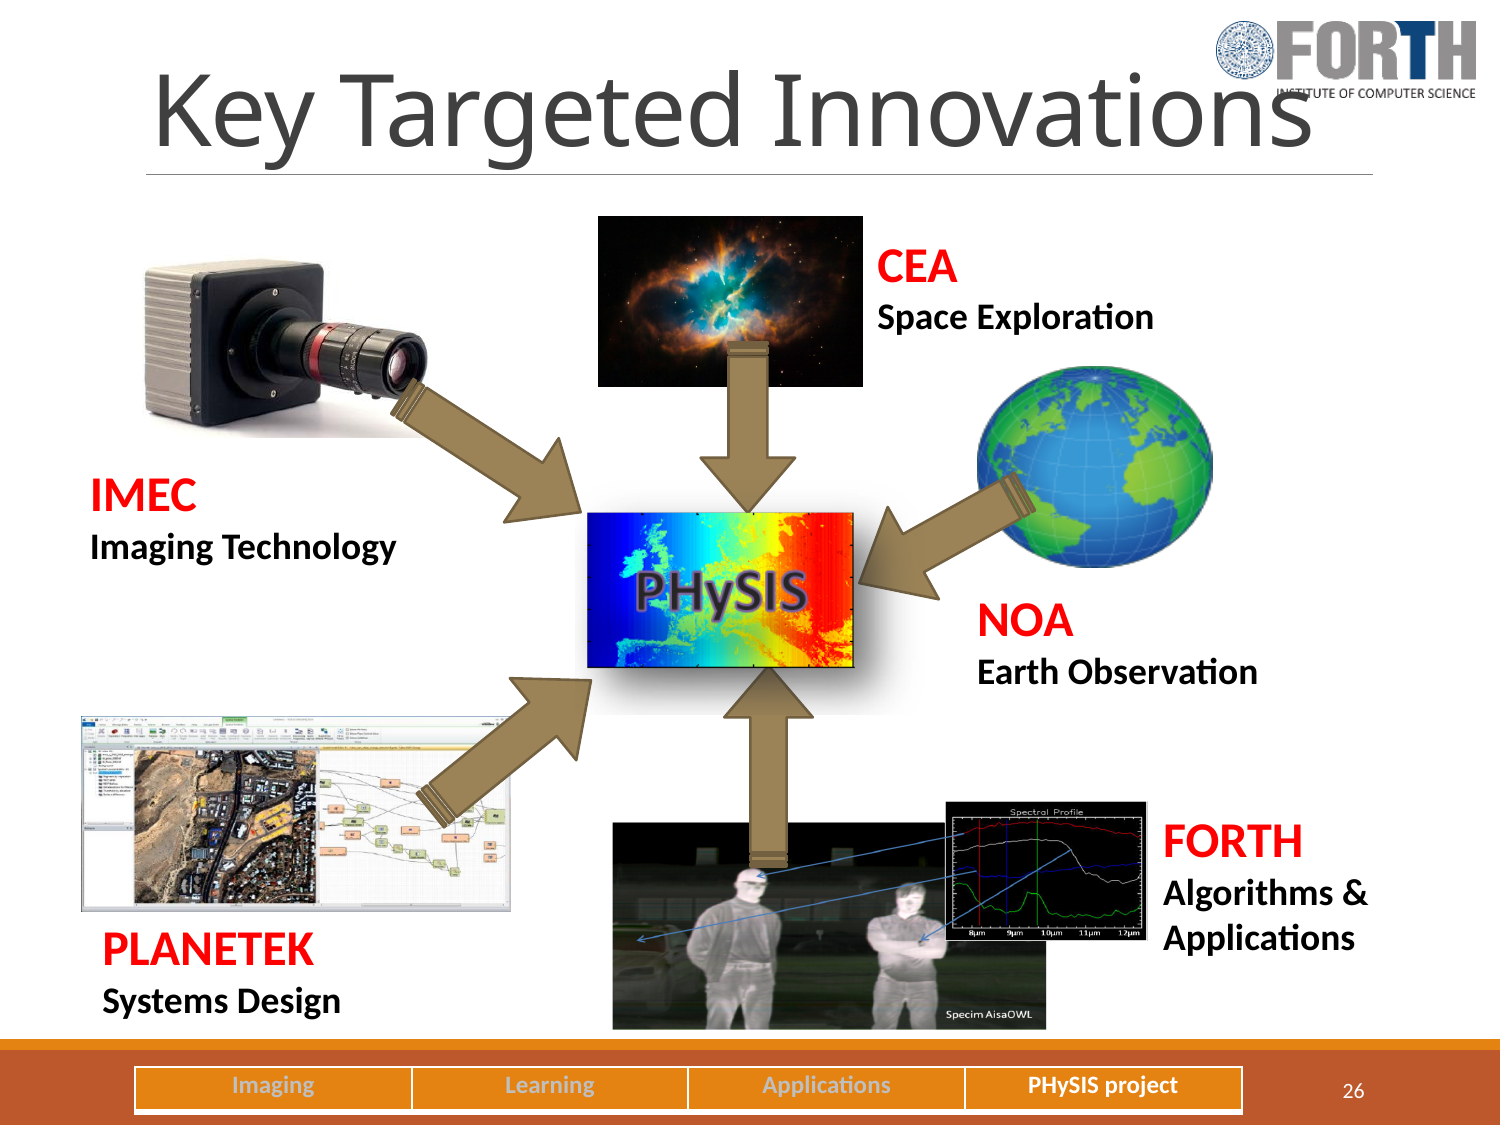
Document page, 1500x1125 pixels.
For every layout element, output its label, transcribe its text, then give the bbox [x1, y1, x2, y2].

text_box [933, 493, 973, 569]
text_box [508, 676, 585, 765]
picture [74, 710, 516, 918]
text_box NOA Earth Observation [962, 579, 1353, 700]
picture [976, 366, 1213, 569]
picture [598, 216, 863, 387]
text_box CEA Space Exploration [870, 224, 1324, 345]
picture [611, 800, 1149, 1030]
picture [574, 472, 926, 716]
text_box [440, 404, 572, 521]
title Key Targeted Innovations [135, 47, 1373, 175]
text_box [699, 395, 797, 469]
table_header Applications [689, 1068, 964, 1109]
text_box IMEC Imaging Technology [74, 454, 525, 575]
text_box [749, 725, 788, 797]
table_header PHySIS project [966, 1068, 1241, 1109]
text_box FORTH Algorithms & Applications [1155, 800, 1449, 965]
text_box PLANETEK Systems Design [87, 926, 440, 1028]
text_box [933, 585, 941, 601]
picture [136, 253, 447, 438]
picture [1216, 21, 1476, 98]
table_header Learning [413, 1068, 687, 1109]
table_header Imaging [136, 1068, 411, 1109]
slide_number 26 [1218, 1059, 1380, 1120]
